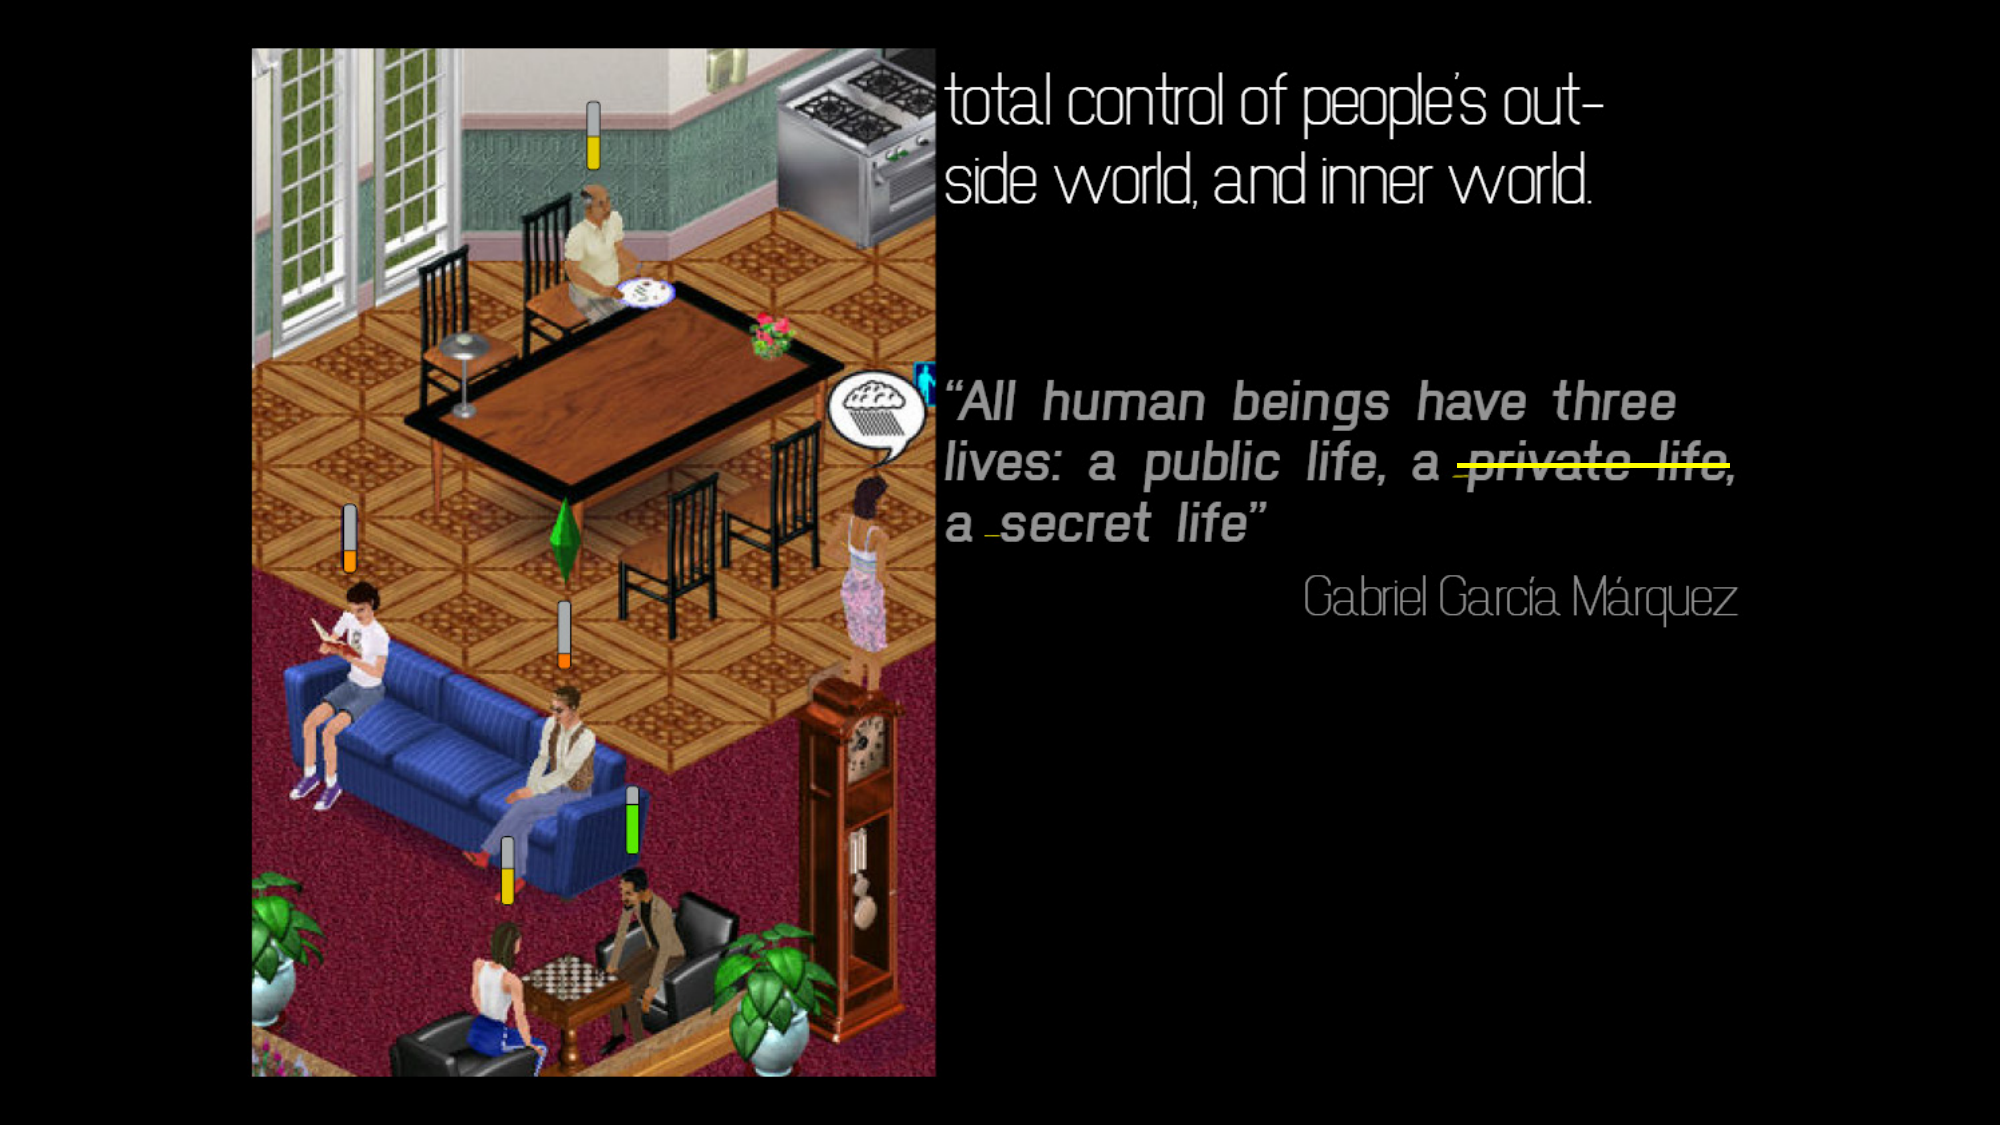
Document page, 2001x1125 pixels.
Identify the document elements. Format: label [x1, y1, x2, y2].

picture [204, 0, 1779, 1125]
